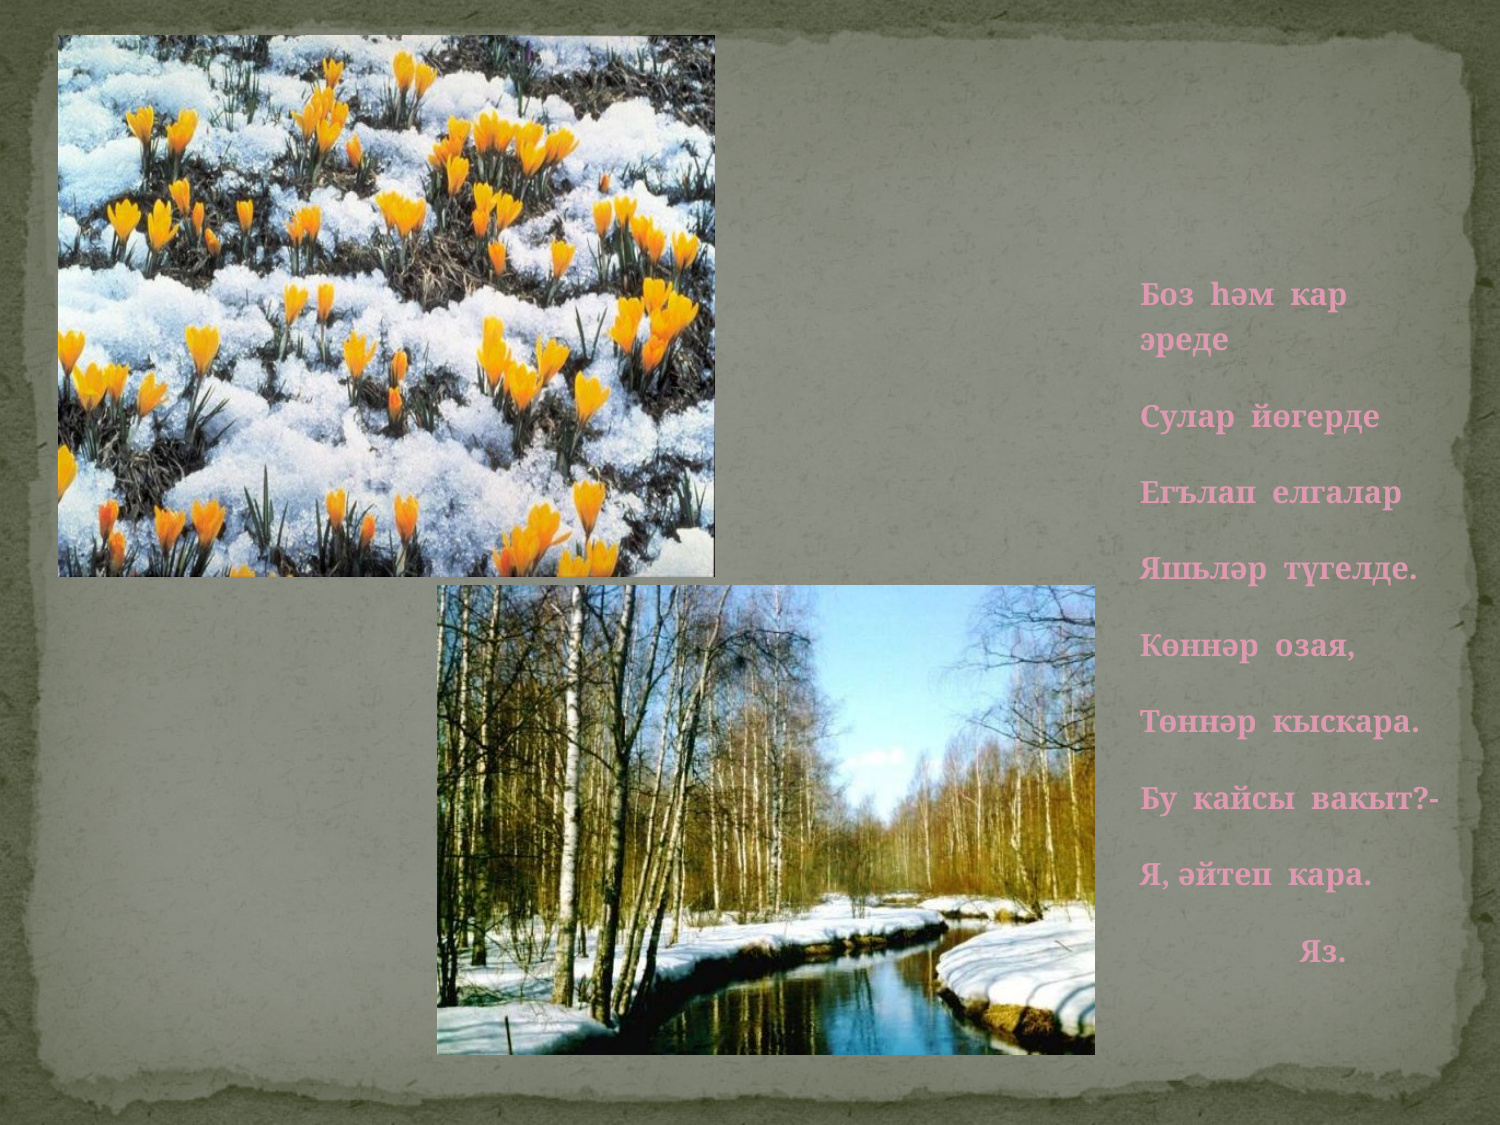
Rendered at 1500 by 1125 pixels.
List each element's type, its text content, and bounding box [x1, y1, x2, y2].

picture [437, 585, 1095, 1055]
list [61, 37, 714, 575]
list Боз һәм кар эреде Сулар йөгерде Егълап елгалар Яшьләр түгелде. Көннәр озая, Төннәр кыскара. Бу кайсы вакыт?- Я, әйтеп кара. Яз. [1125, 257, 1454, 1004]
